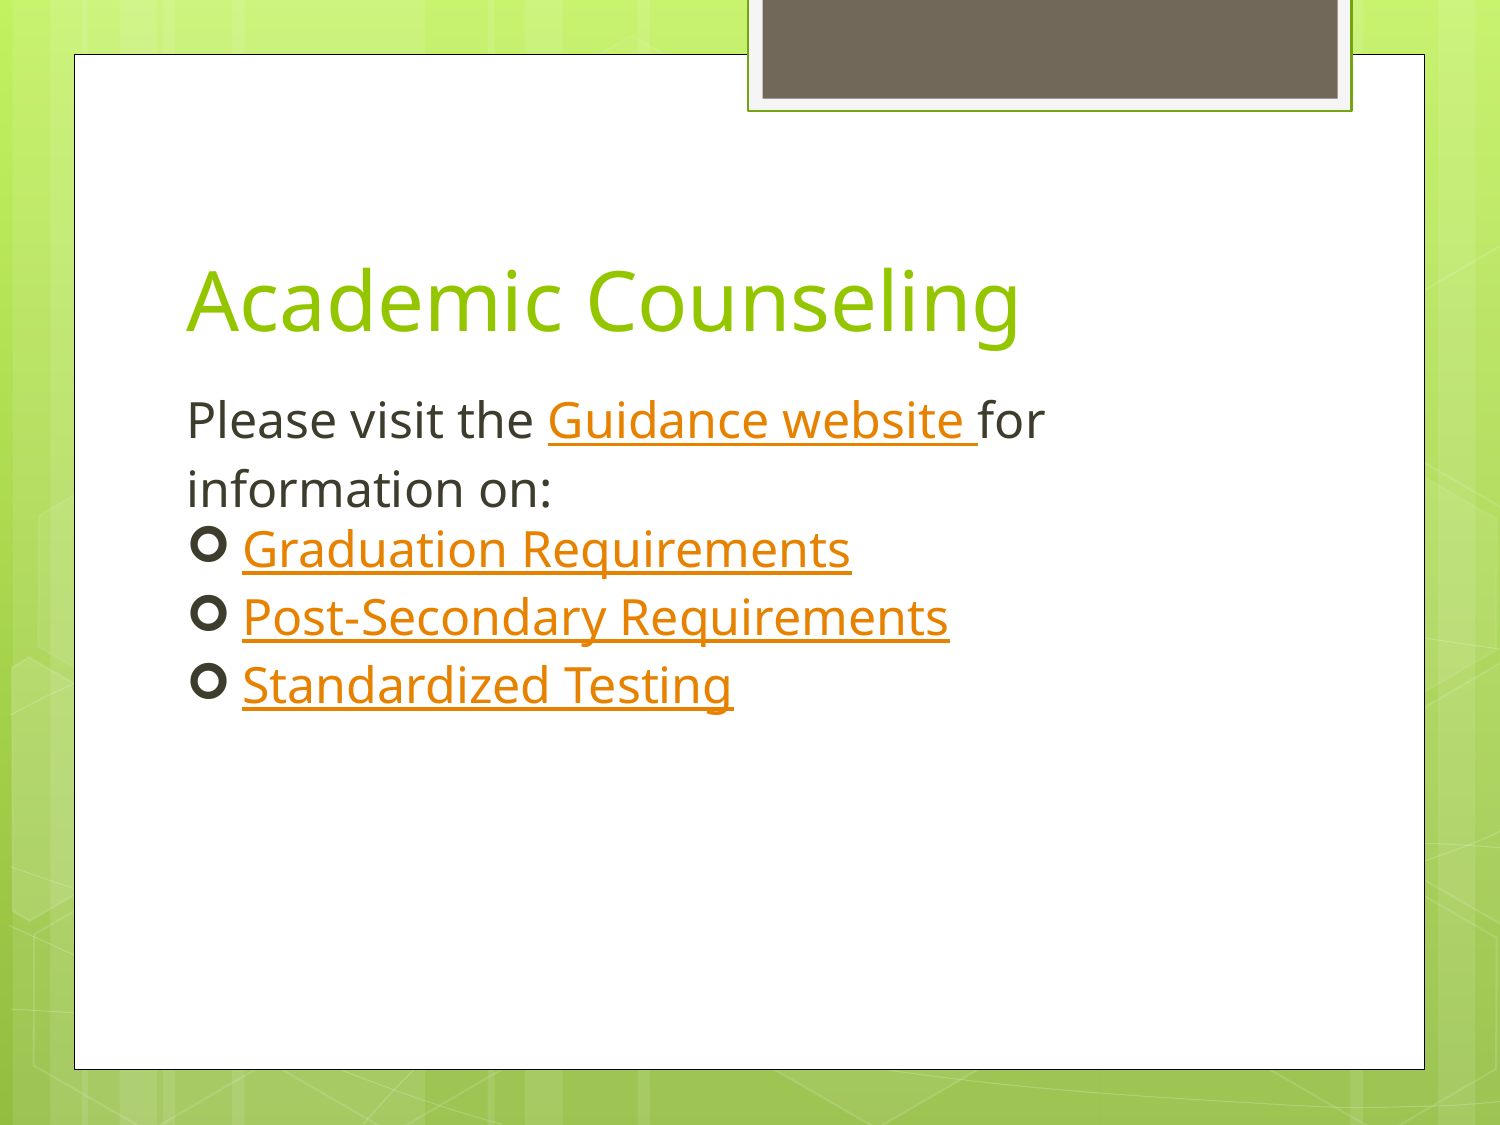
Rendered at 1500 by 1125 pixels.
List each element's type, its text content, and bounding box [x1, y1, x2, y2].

list Please visit the Guidance website for information on: Graduation Requirements Post-Secondary Requirements Standardized Testing [171, 381, 1283, 957]
title Academic Counseling [171, 168, 1324, 357]
